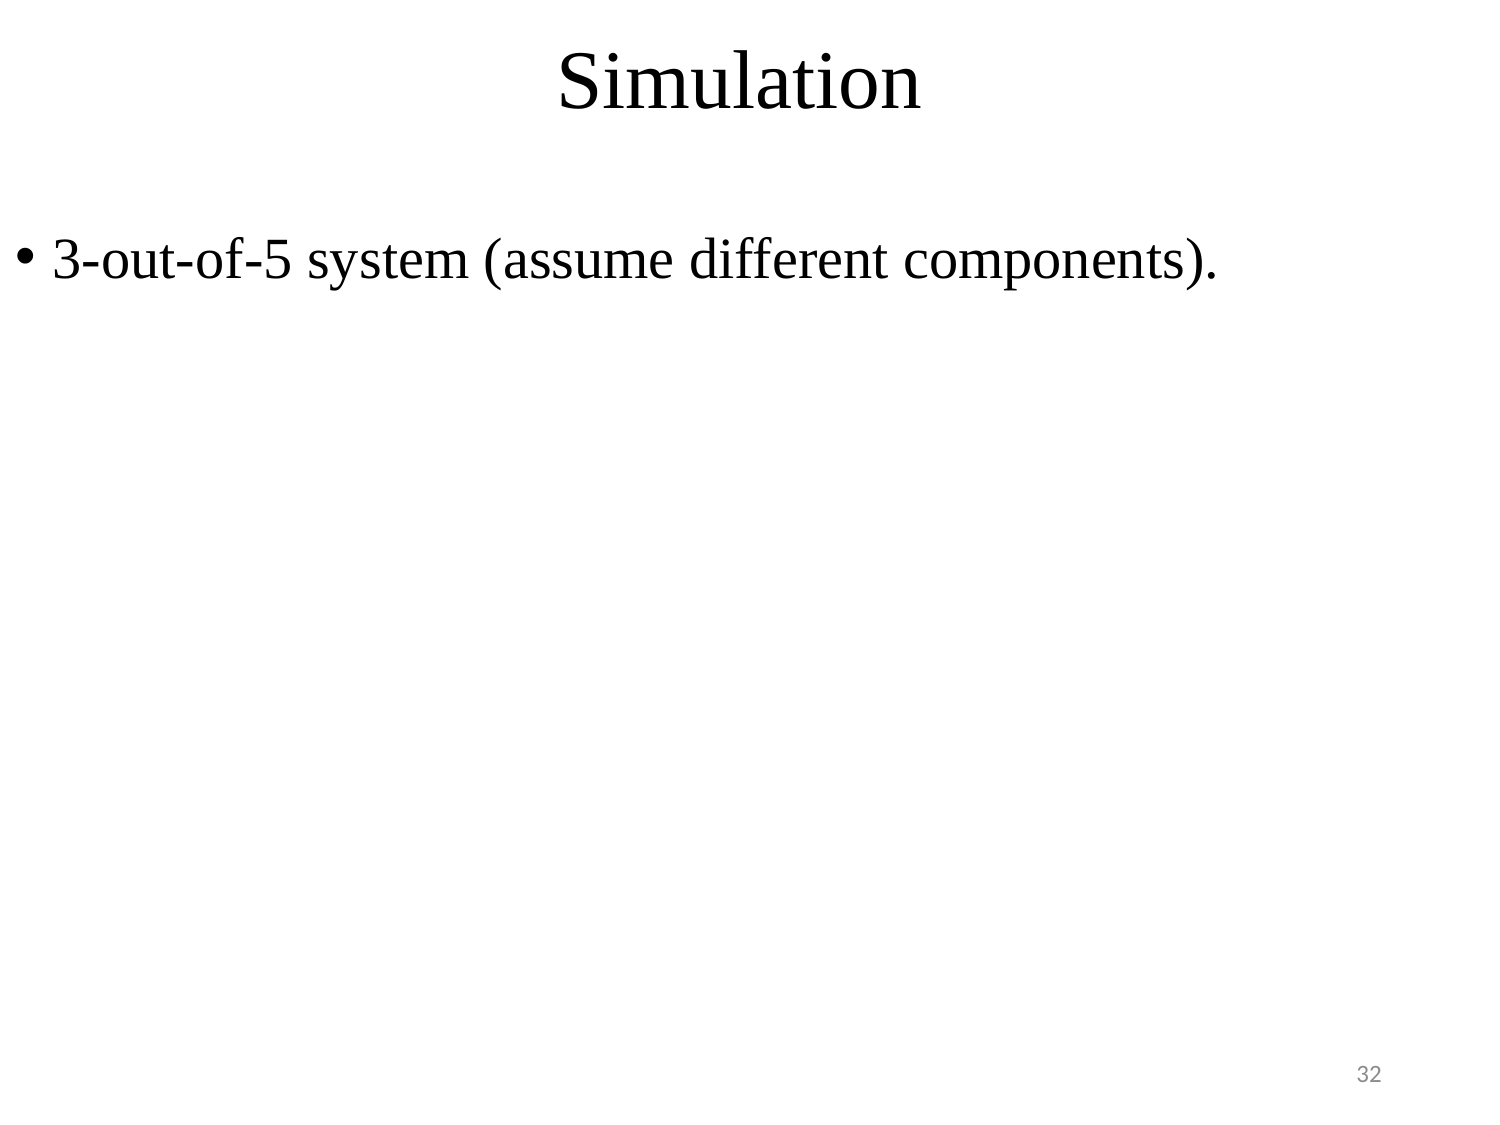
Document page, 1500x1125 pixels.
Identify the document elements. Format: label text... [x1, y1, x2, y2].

title Simulation [0, 0, 1500, 164]
slide_number 32 [1059, 1042, 1397, 1103]
